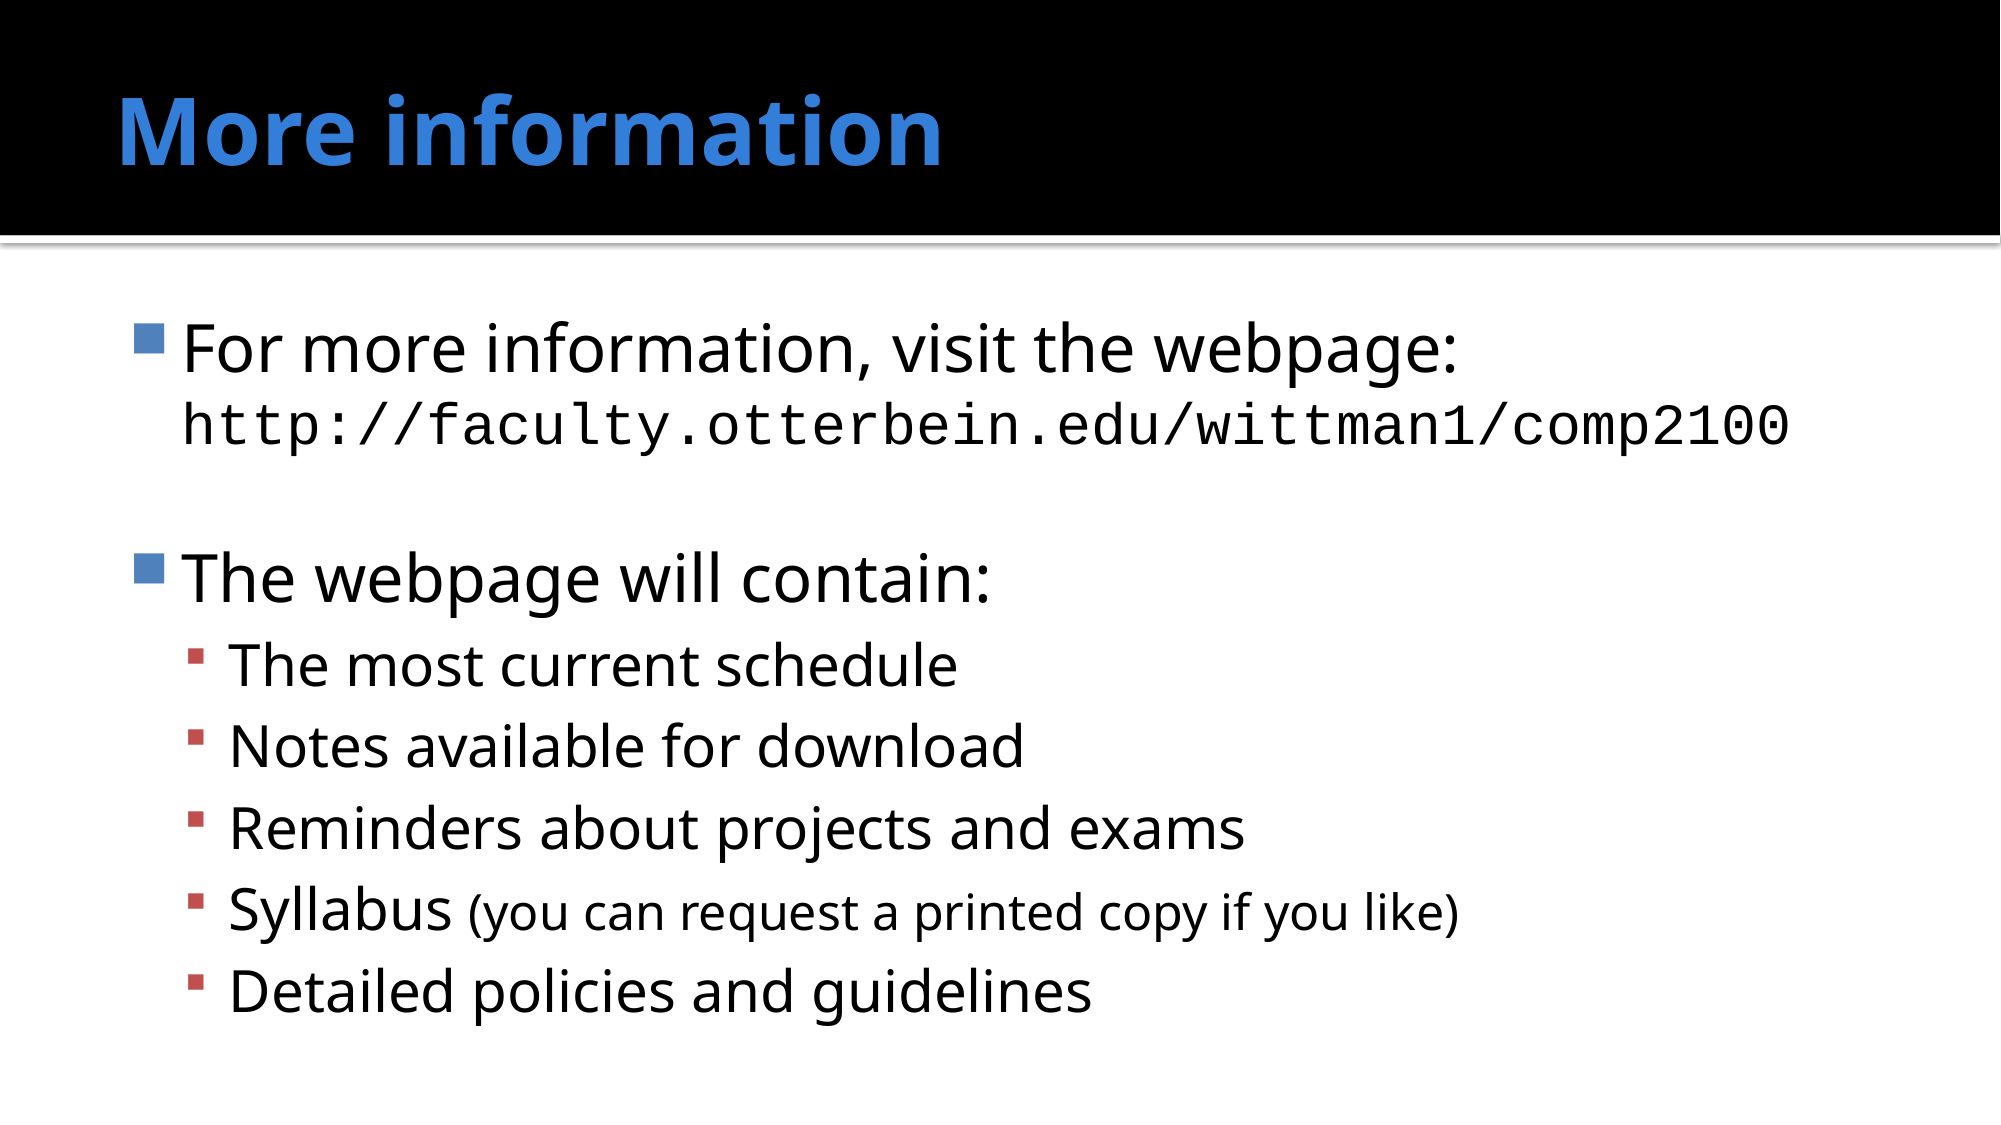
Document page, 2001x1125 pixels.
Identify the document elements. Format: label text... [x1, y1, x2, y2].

title More information [99, 25, 1900, 231]
list For more information, visit the webpage: http://faculty.otterbein.edu/wittman1/comp2100 The webpage will contain: The most current schedule Notes available for download Reminders about projects and exams Syllabus (you can request a printed copy if you like) Detailed policies and guidelines [99, 291, 1900, 1050]
